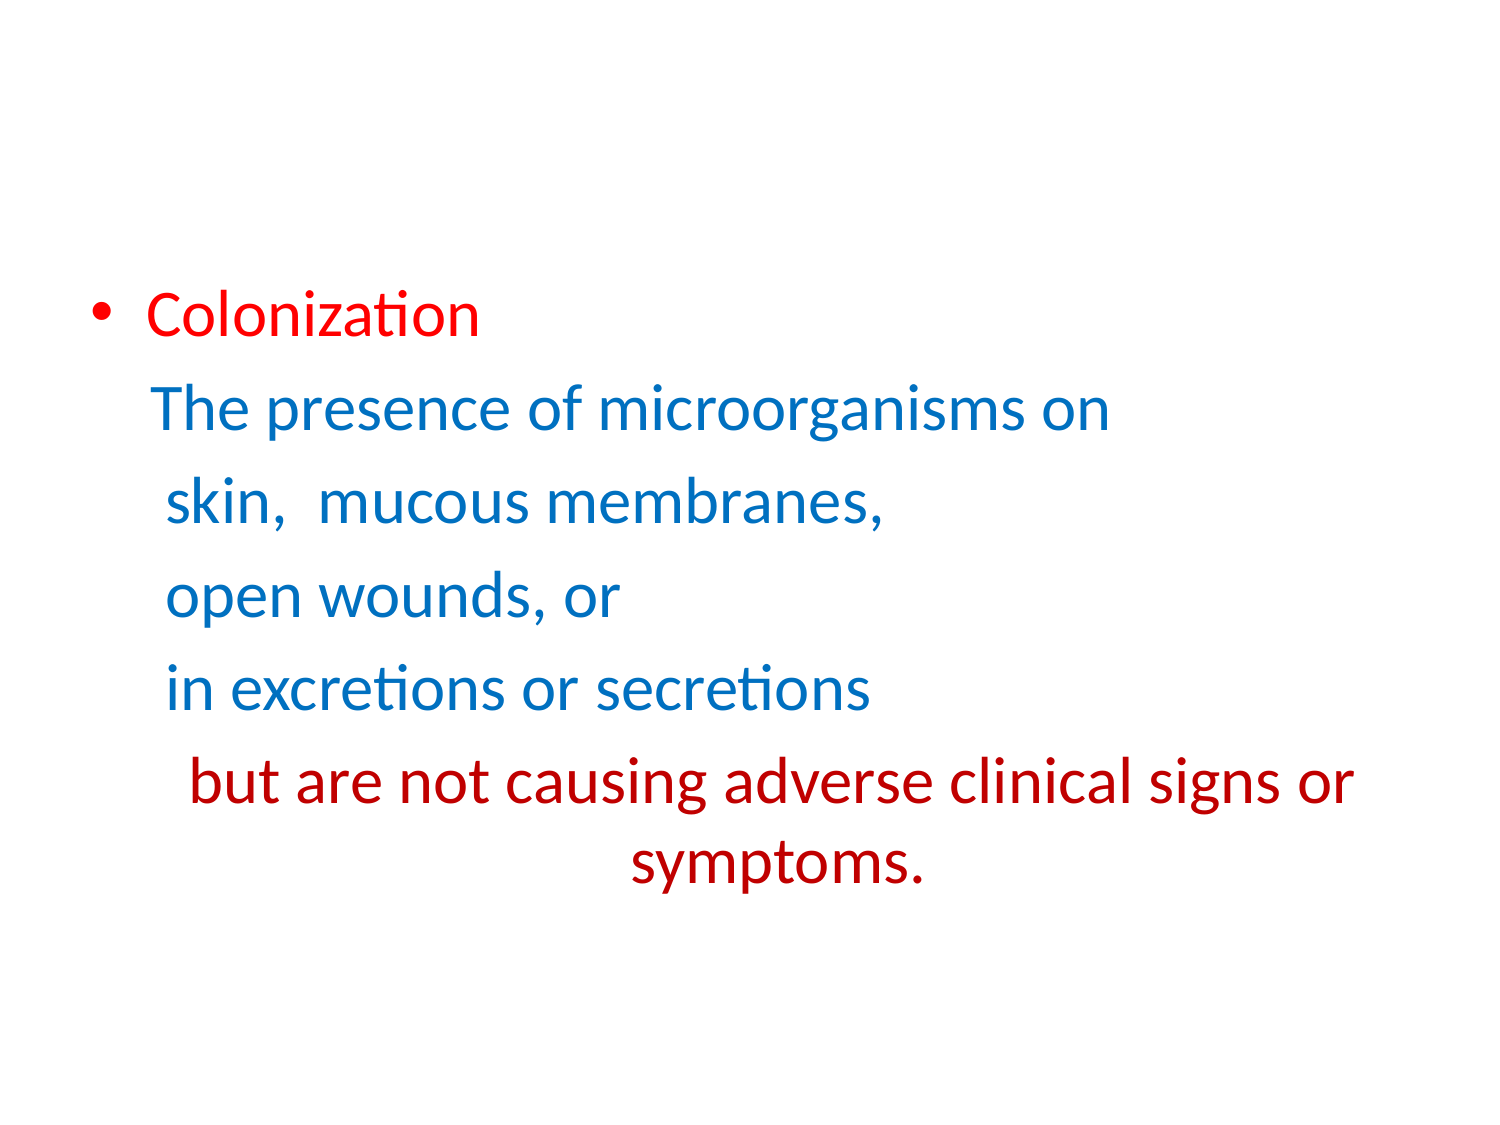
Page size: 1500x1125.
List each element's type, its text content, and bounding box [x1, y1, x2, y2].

list Colonization The presence of microorganisms on skin, mucous membranes, open wounds, or in excretions or secretions but are not causing adverse clinical signs or symptoms. [75, 262, 1425, 1005]
